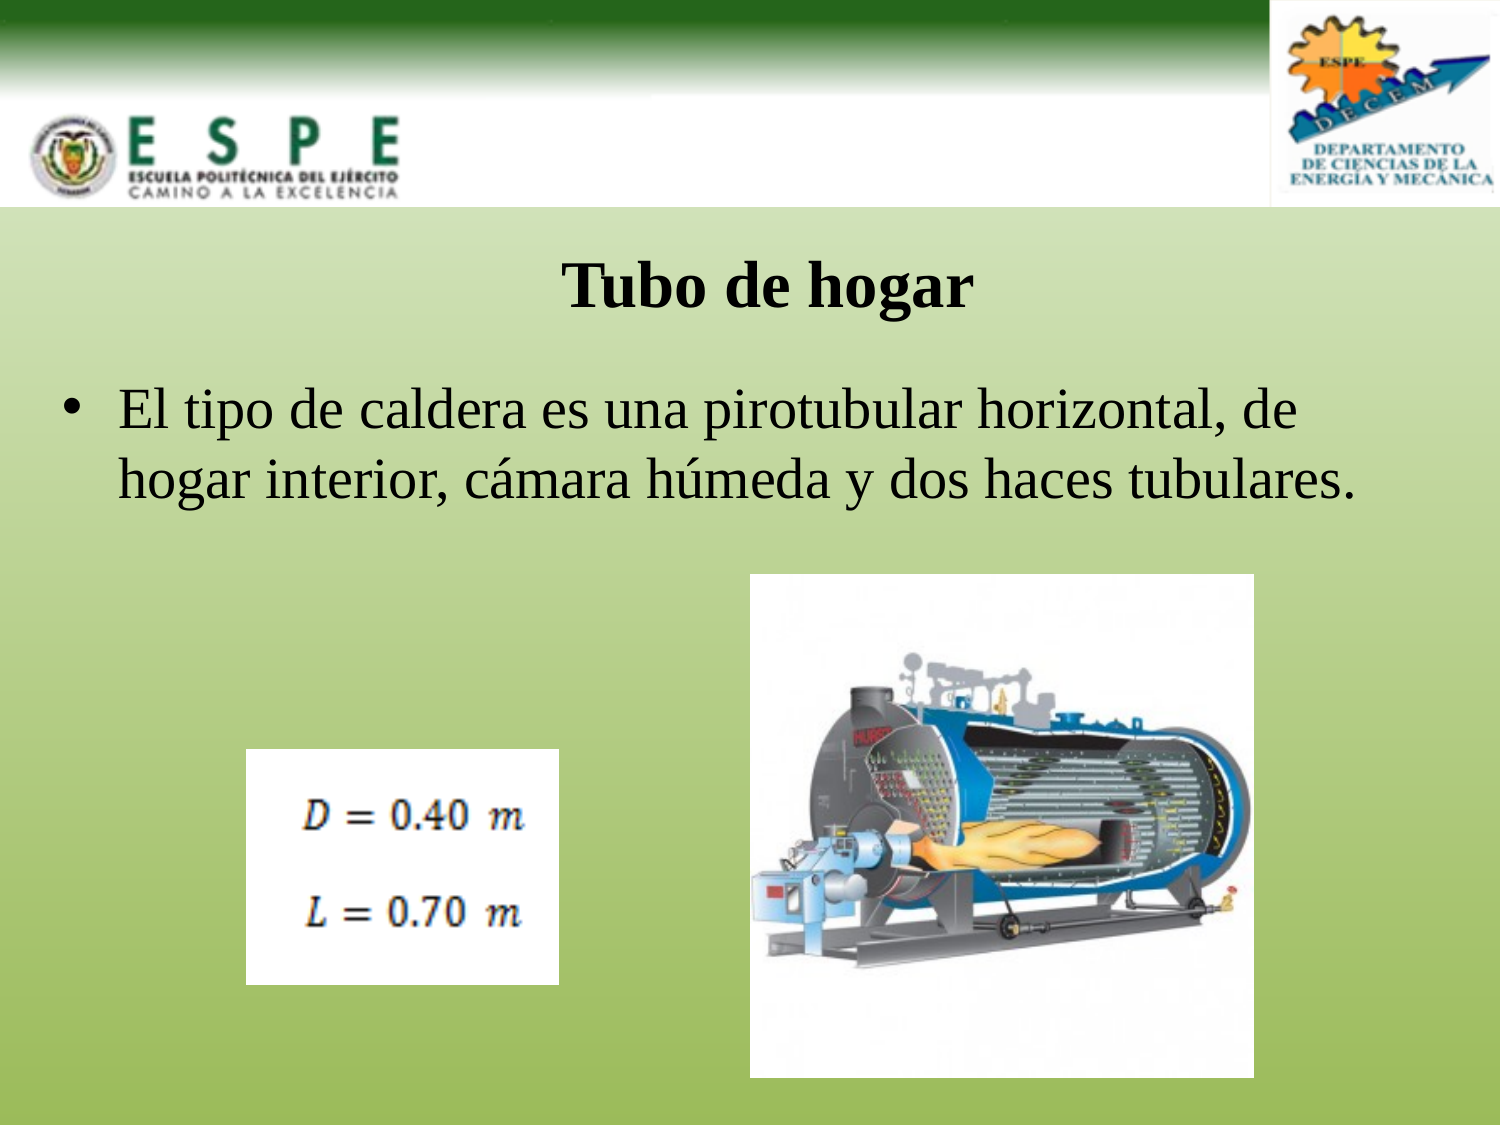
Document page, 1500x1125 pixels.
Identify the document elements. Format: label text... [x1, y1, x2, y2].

picture [749, 573, 1255, 1079]
list El tipo de caldera es una pirotubular horizontal, de hogar interior, cámara húmeda y dos haces tubulares. [46, 363, 1397, 1079]
picture [0, 0, 1500, 207]
title Tubo de hogar [93, 216, 1444, 375]
picture [245, 749, 559, 985]
